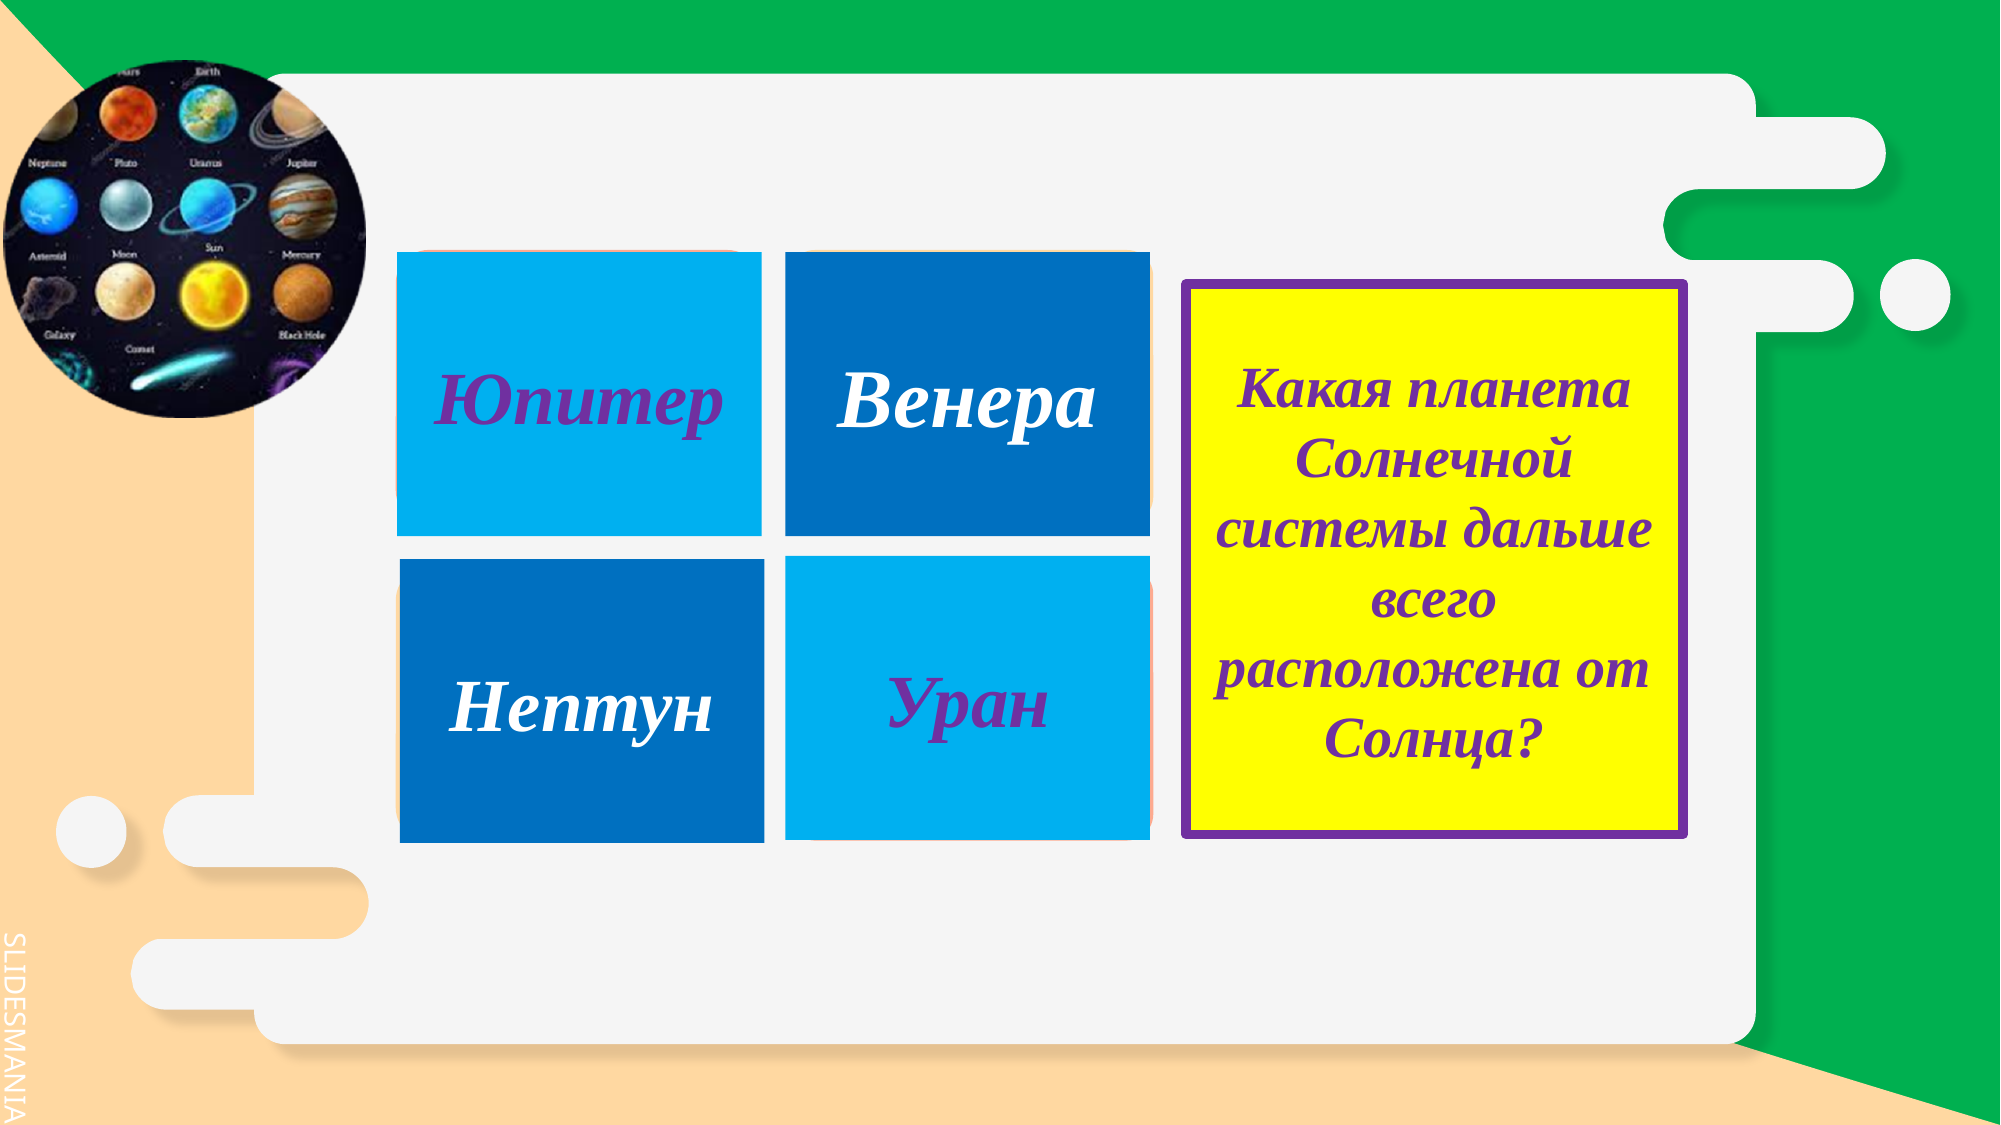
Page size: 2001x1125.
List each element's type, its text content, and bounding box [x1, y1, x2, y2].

text_box Какая планета Солнечной системы дальше всего расположена от Солнца? [1186, 283, 1684, 835]
text_box Уран [785, 555, 1150, 840]
text_box Венера [785, 252, 1150, 537]
picture [3, 60, 366, 418]
text_box Юпитер [397, 252, 762, 537]
text_box Нептун [399, 559, 765, 843]
